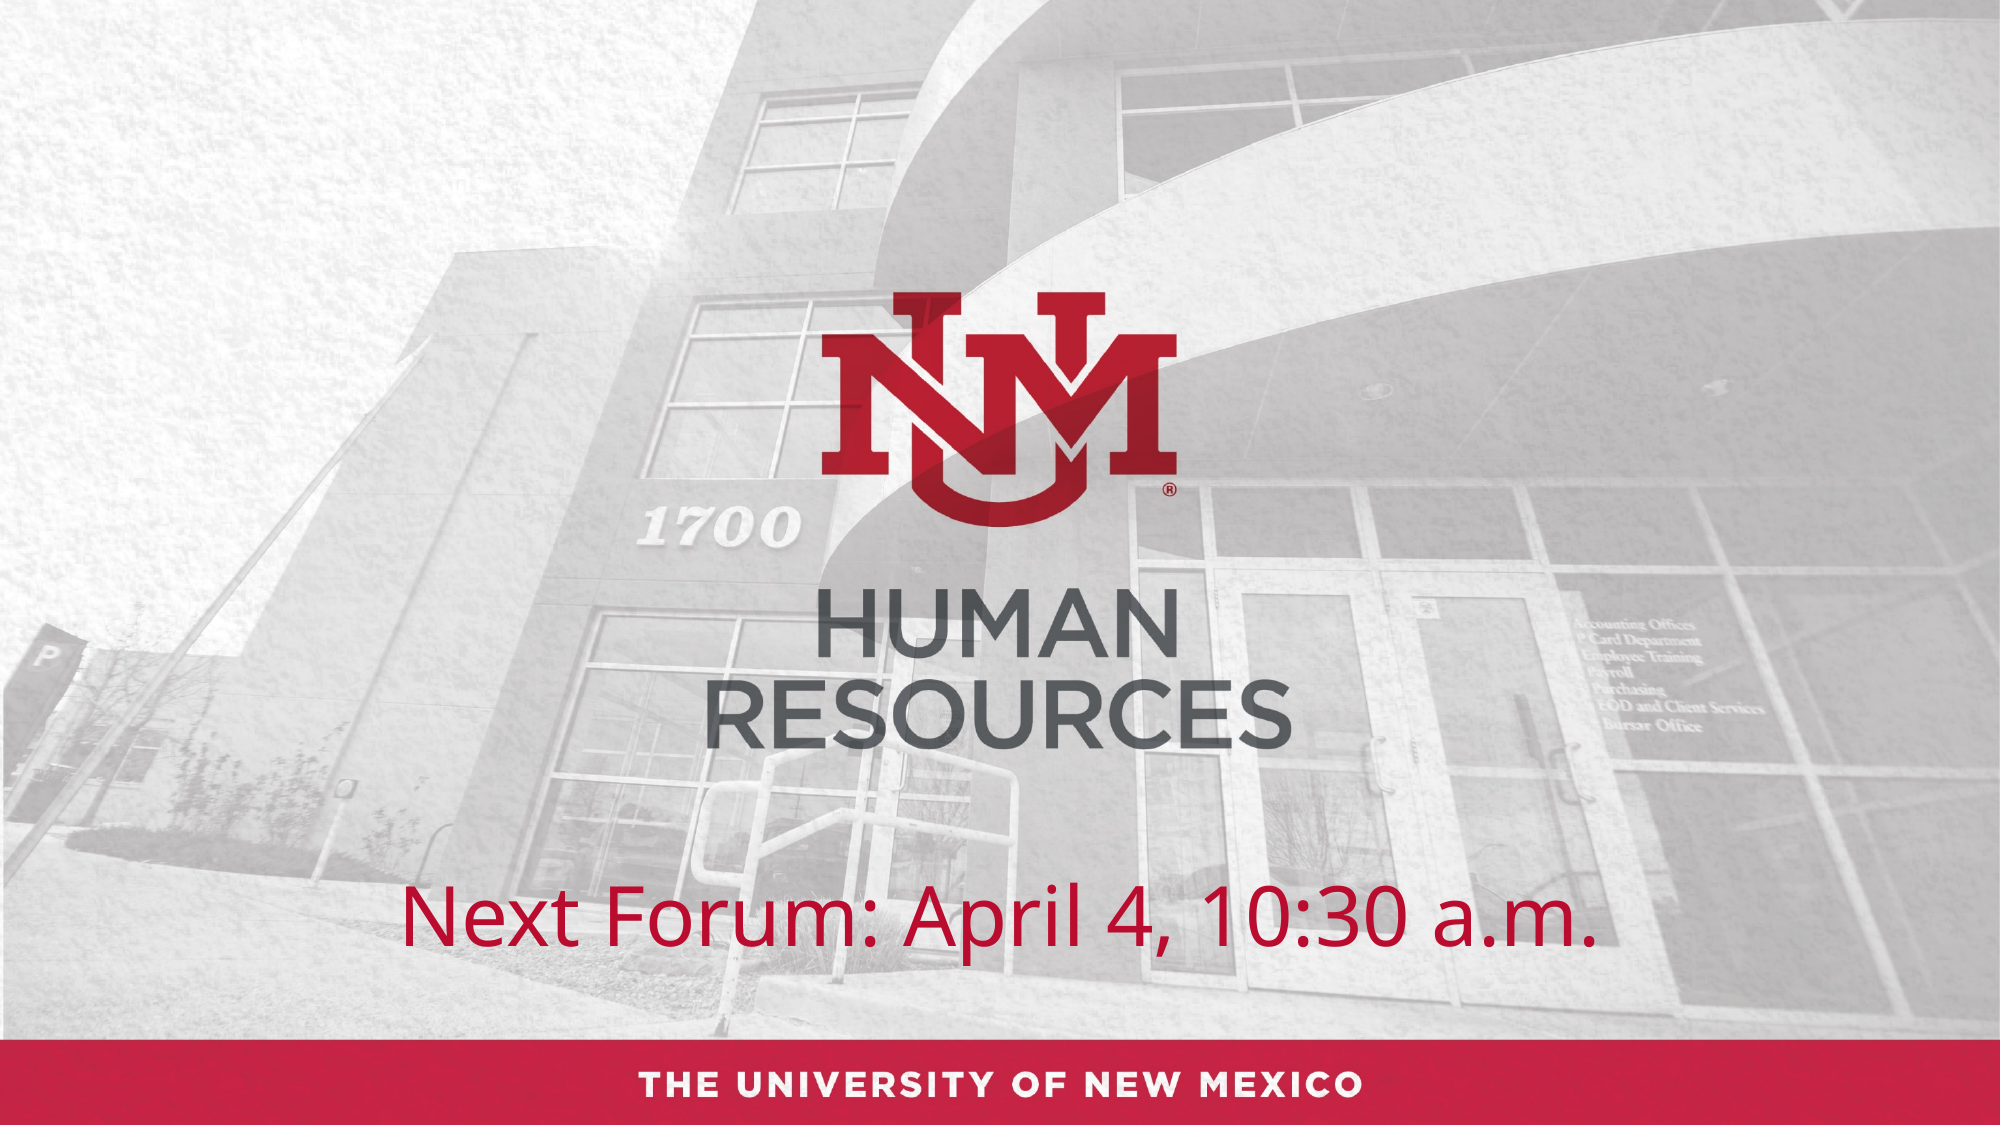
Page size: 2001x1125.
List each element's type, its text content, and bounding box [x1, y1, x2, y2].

picture [0, 977, 2000, 1125]
subtitle Next Forum: April 4, 10:30 a.m. [0, 857, 2000, 977]
picture [0, 0, 2000, 857]
